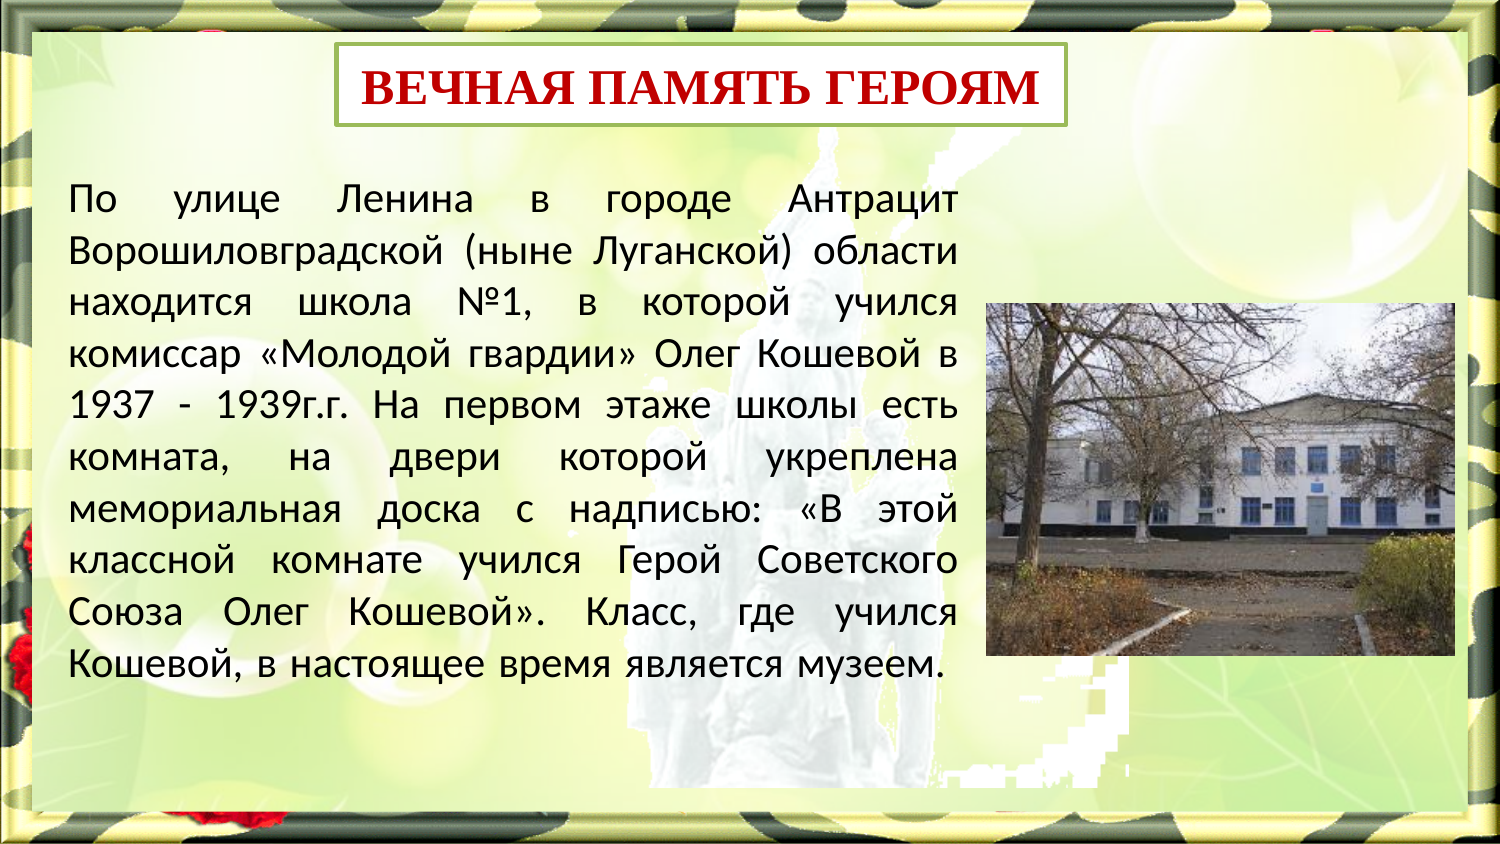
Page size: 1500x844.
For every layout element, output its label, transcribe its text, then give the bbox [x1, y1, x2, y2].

picture [0, 0, 1500, 844]
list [985, 303, 1455, 656]
title ВЕЧНАЯ ПАМЯТЬ ГЕРОЯМ [334, 42, 1068, 127]
list По улице Ленина в городе Антрацит Ворошиловградской (ныне Луганской) области находится школа №1, в которой учился комиссар «Молодой гвардии» Олег Кошевой в 1937 - 1939г.г. На первом этаже школы есть комната, на двери которой укреплена мемориальная доска с надписью: «В этой классной комнате учился Герой Советского Союза Олег Кошевой». Класс, где учился Кошевой, в настоящее время является музеем. [53, 161, 975, 788]
